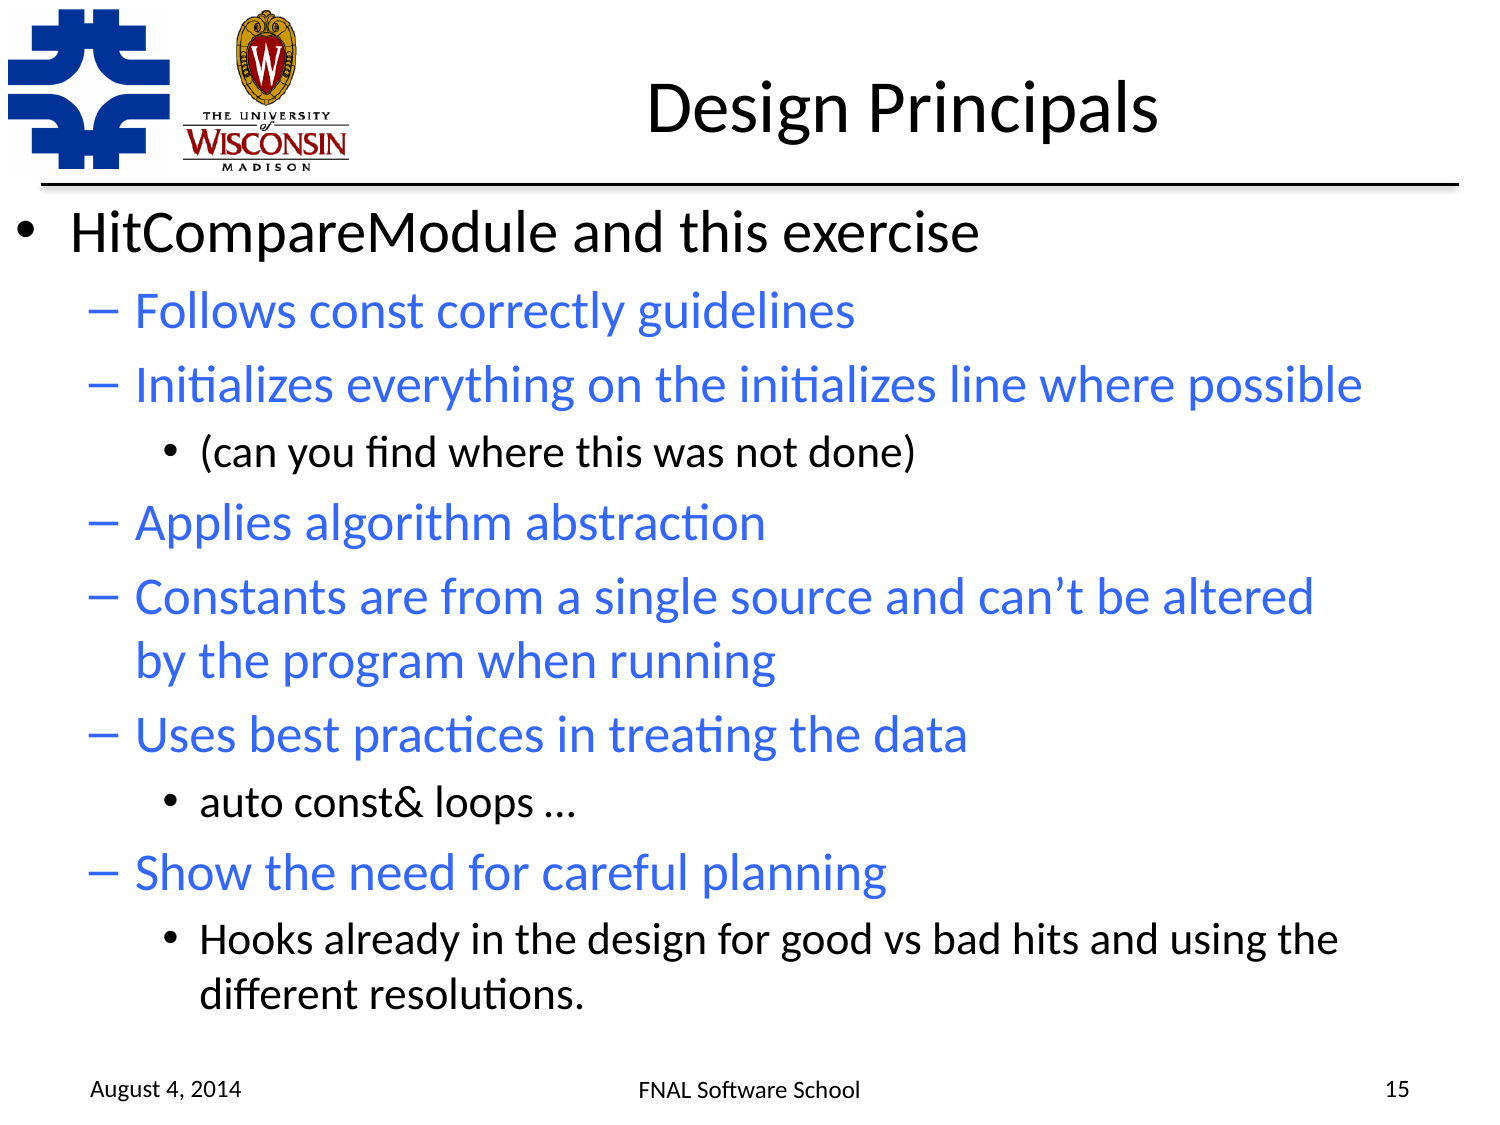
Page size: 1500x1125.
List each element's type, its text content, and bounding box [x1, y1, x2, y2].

list HitCompareModule and this exercise Follows const correctly guidelines Initializes everything on the initializes line where possible (can you find where this was not done) Applies algorithm abstraction Constants are from a single source and can’t be altered by the program when running Uses best practices in treating the data auto const& loops … Show the need for careful planning Hooks already in the design for good vs bad hits and using the different resolutions. [0, 184, 1388, 1047]
slide_number 15 [1074, 1057, 1425, 1118]
picture [183, 7, 349, 173]
picture [5, 7, 172, 171]
title Design Principals [348, 45, 1459, 161]
footer FNAL Software School [512, 1058, 988, 1119]
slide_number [75, 1057, 425, 1118]
